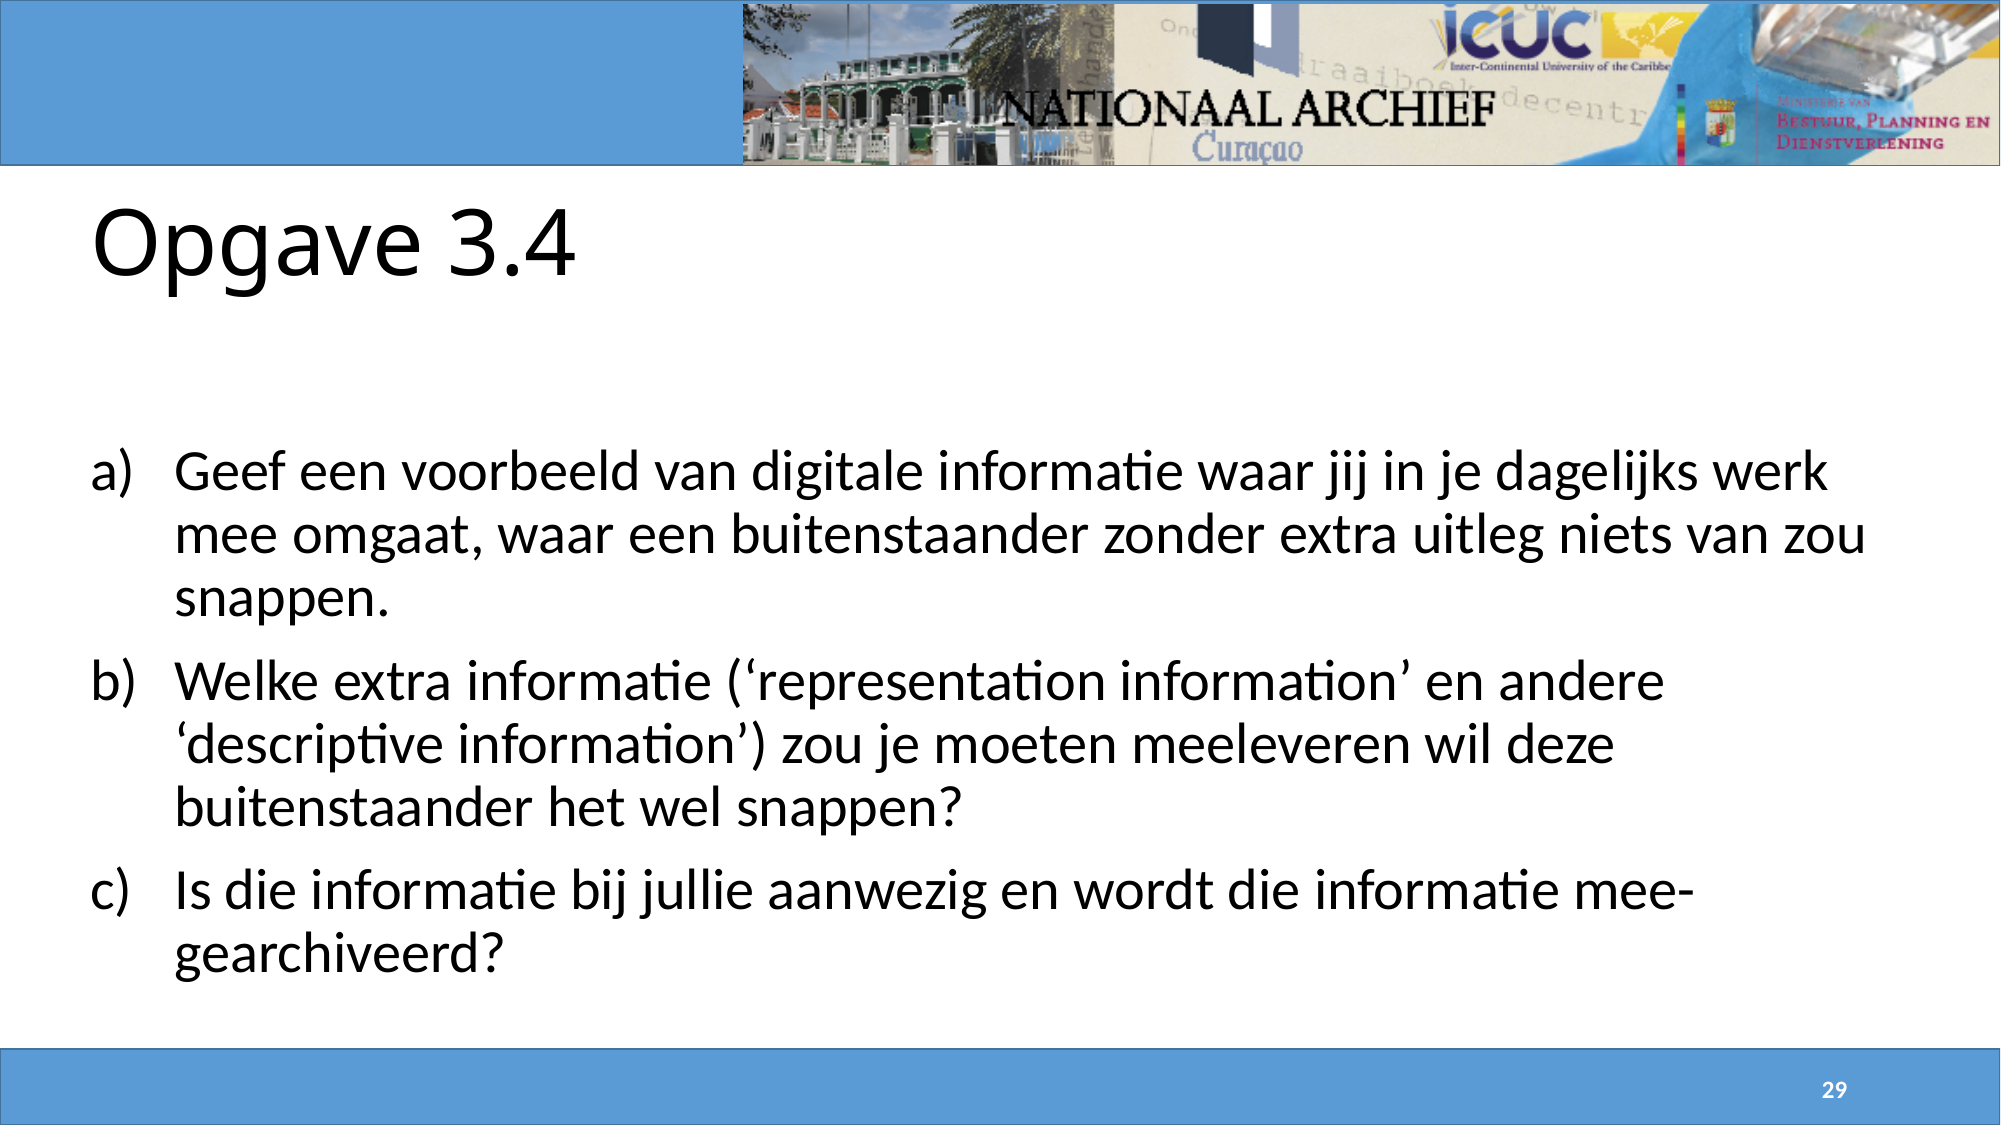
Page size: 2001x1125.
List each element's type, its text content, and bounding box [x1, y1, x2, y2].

title Opgave 3.4 [75, 174, 1924, 318]
slide_number 29 [1412, 1051, 1863, 1125]
list Geef een voorbeeld van digitale informatie waar jij in je dagelijks werk mee omgaat, waar een buitenstaander zonder extra uitleg niets van zou snappen. Welke extra informatie (‘representation information’ en andere ‘descriptive information’) zou je moeten meeleveren wil deze buitenstaander het wel snappen? Is die informatie bij jullie aanwezig en wordt die informatie mee-gearchiveerd? [75, 341, 1926, 1050]
picture [743, 4, 1999, 165]
